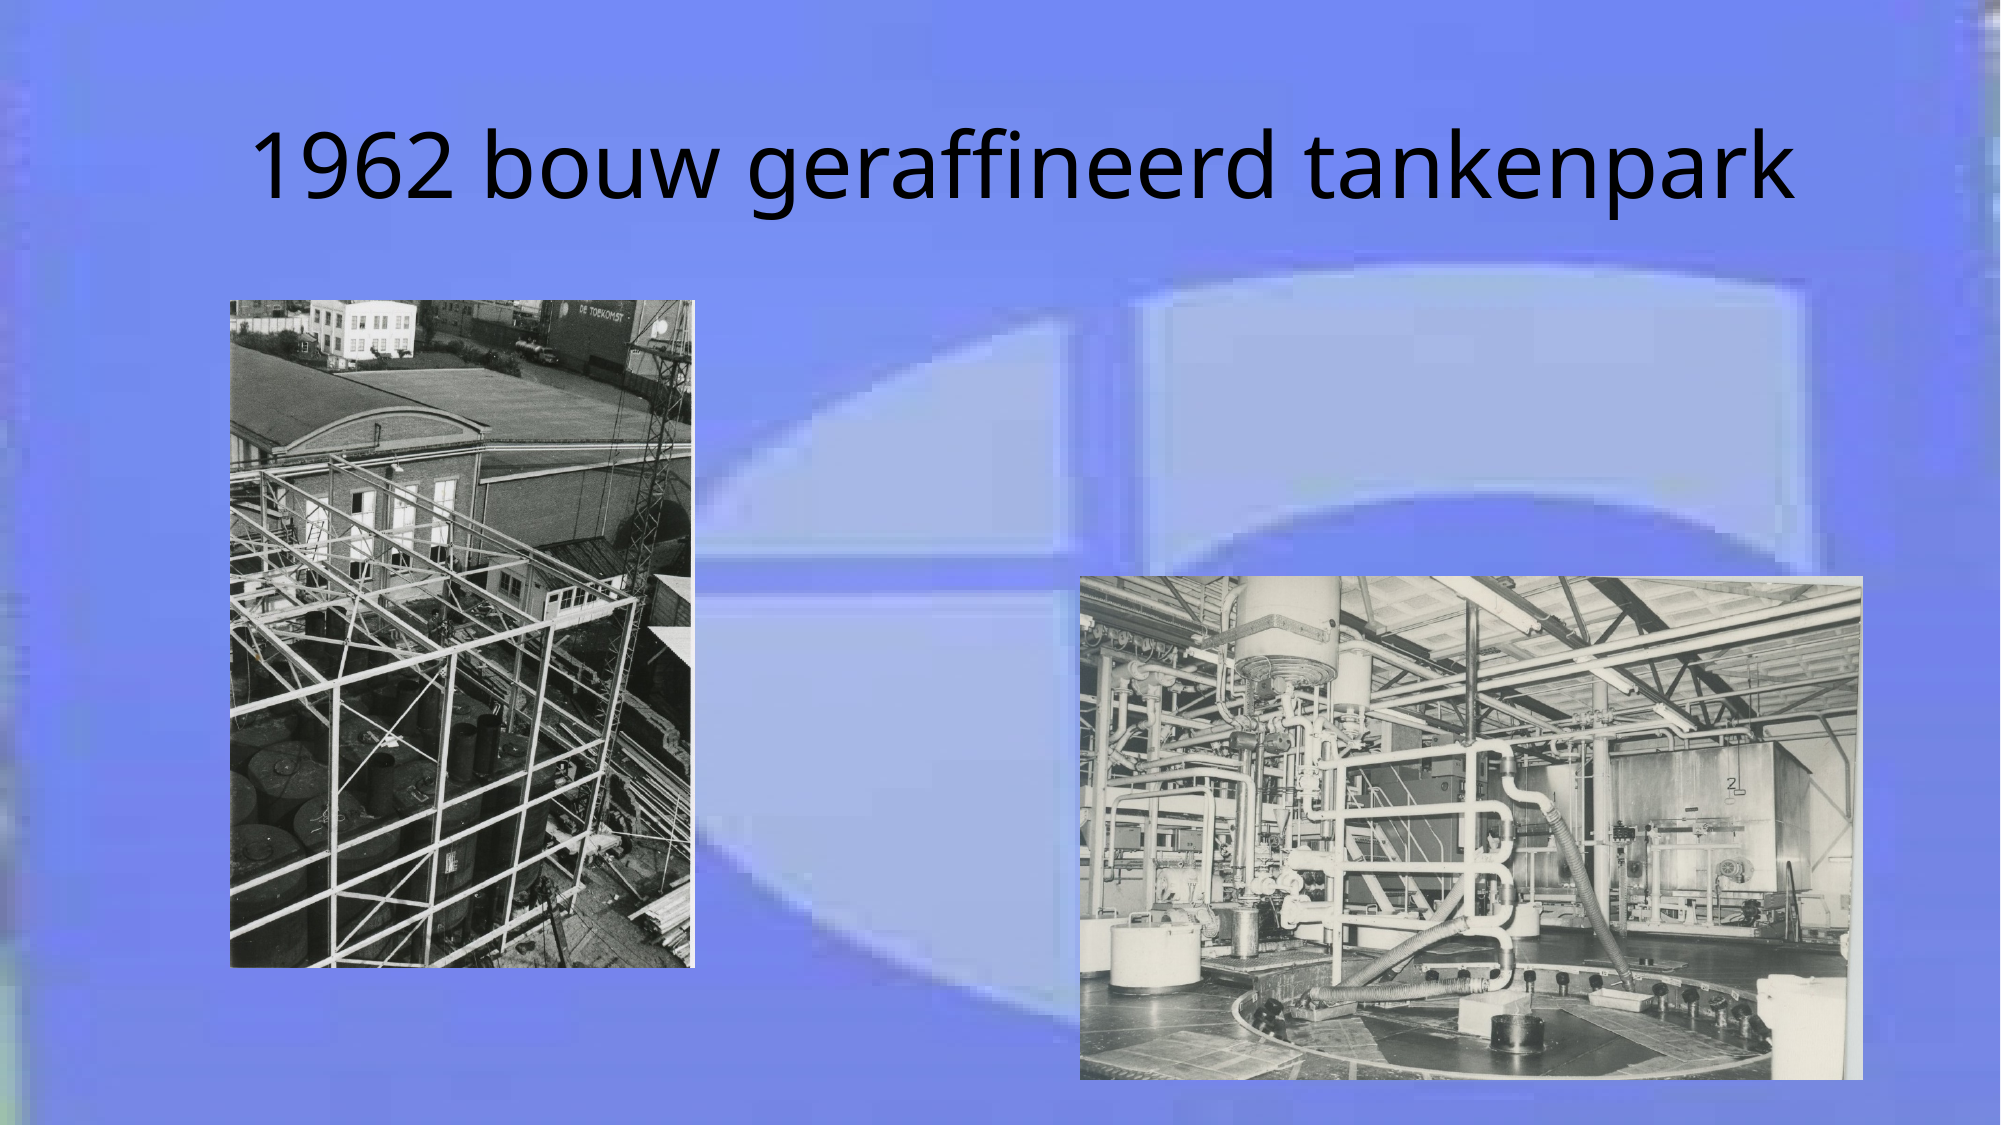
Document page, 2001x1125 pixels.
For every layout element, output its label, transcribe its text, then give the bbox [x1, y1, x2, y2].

title 1962 bouw geraffineerd tankenpark [137, 59, 1863, 278]
picture [0, 0, 2001, 1125]
